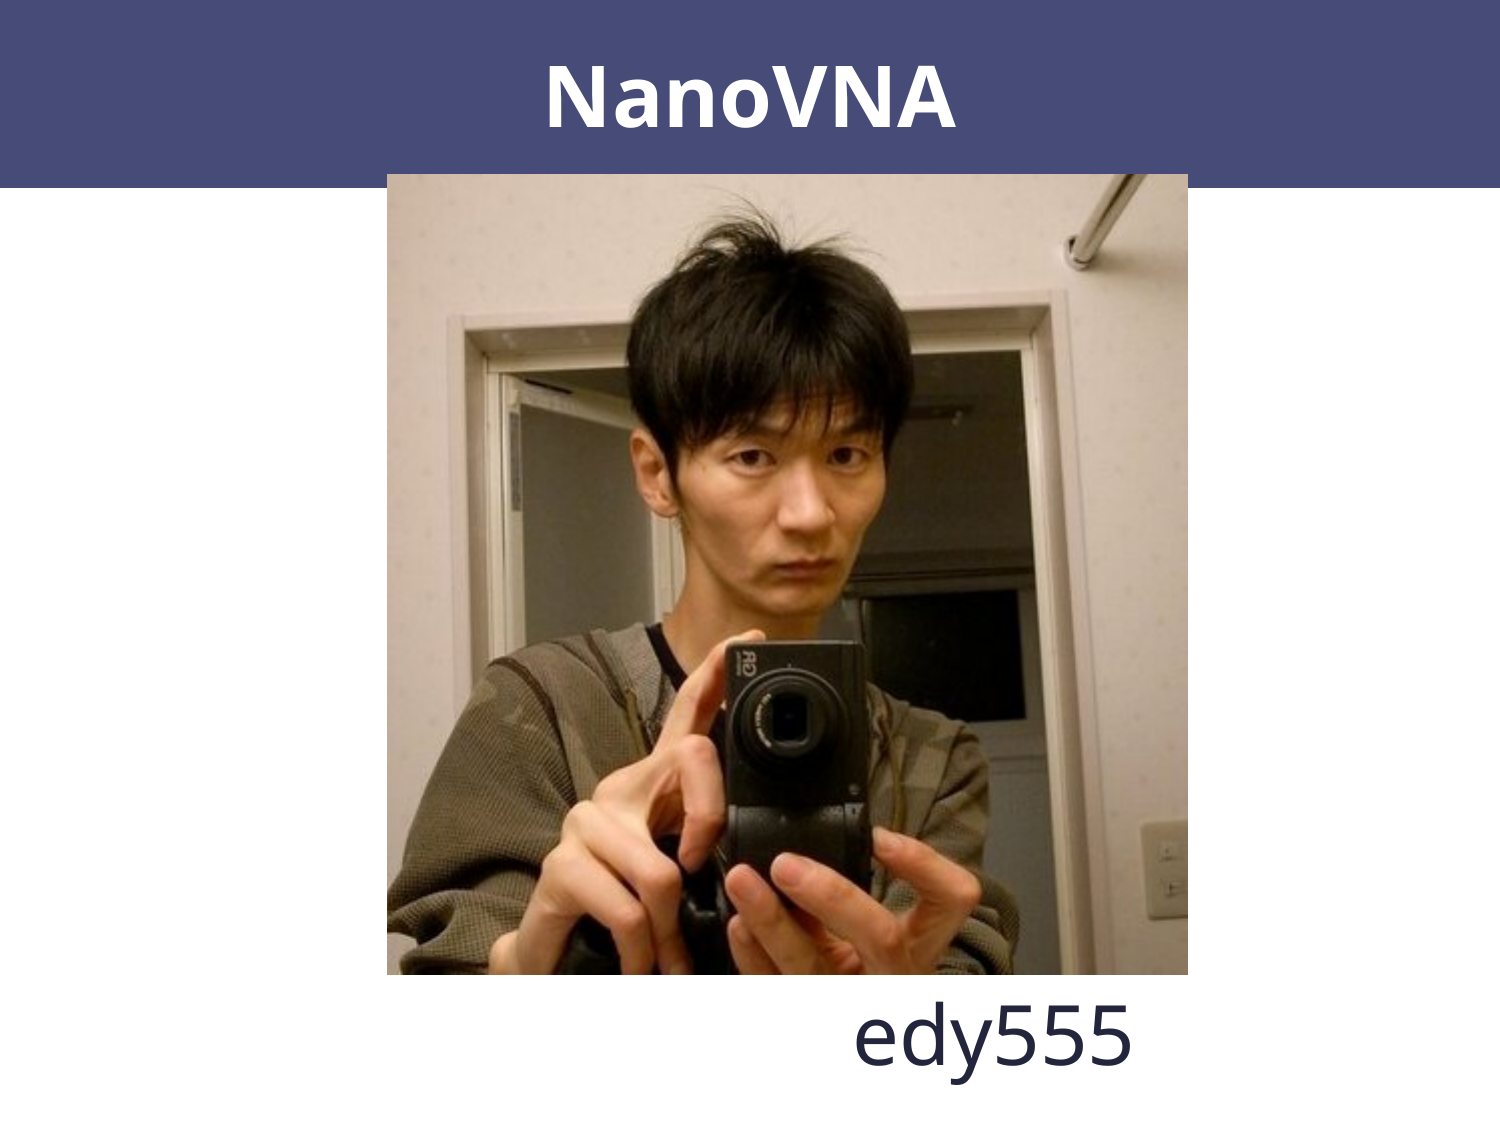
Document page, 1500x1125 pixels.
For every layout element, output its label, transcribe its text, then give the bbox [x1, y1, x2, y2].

title NanoVNA [0, 0, 1500, 188]
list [387, 174, 1188, 976]
text_box edy555 [837, 975, 1388, 1090]
